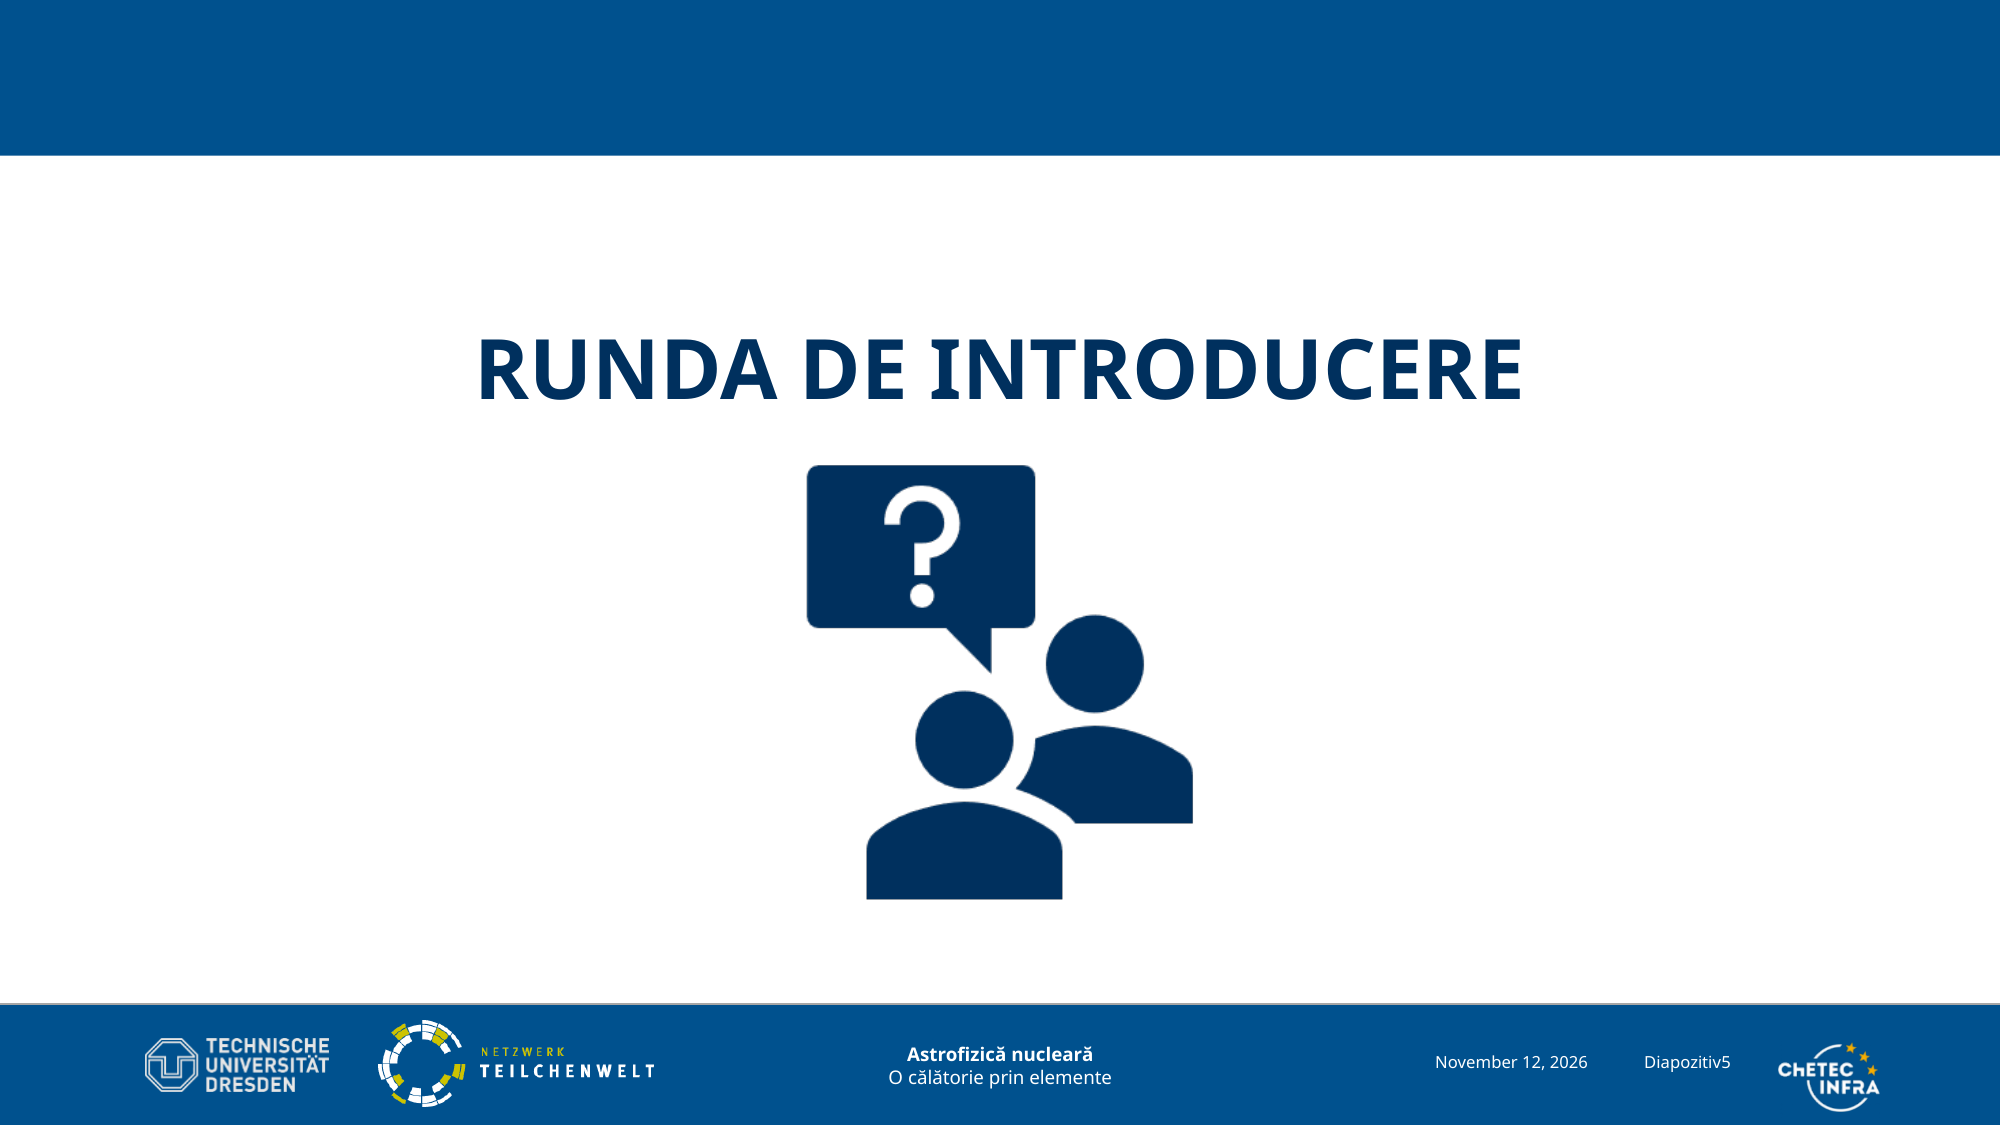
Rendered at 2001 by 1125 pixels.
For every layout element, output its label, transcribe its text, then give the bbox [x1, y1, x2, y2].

list Runda de introducere [273, 170, 1727, 563]
picture [739, 422, 1261, 943]
picture [1778, 1033, 1880, 1121]
picture [378, 1020, 654, 1107]
